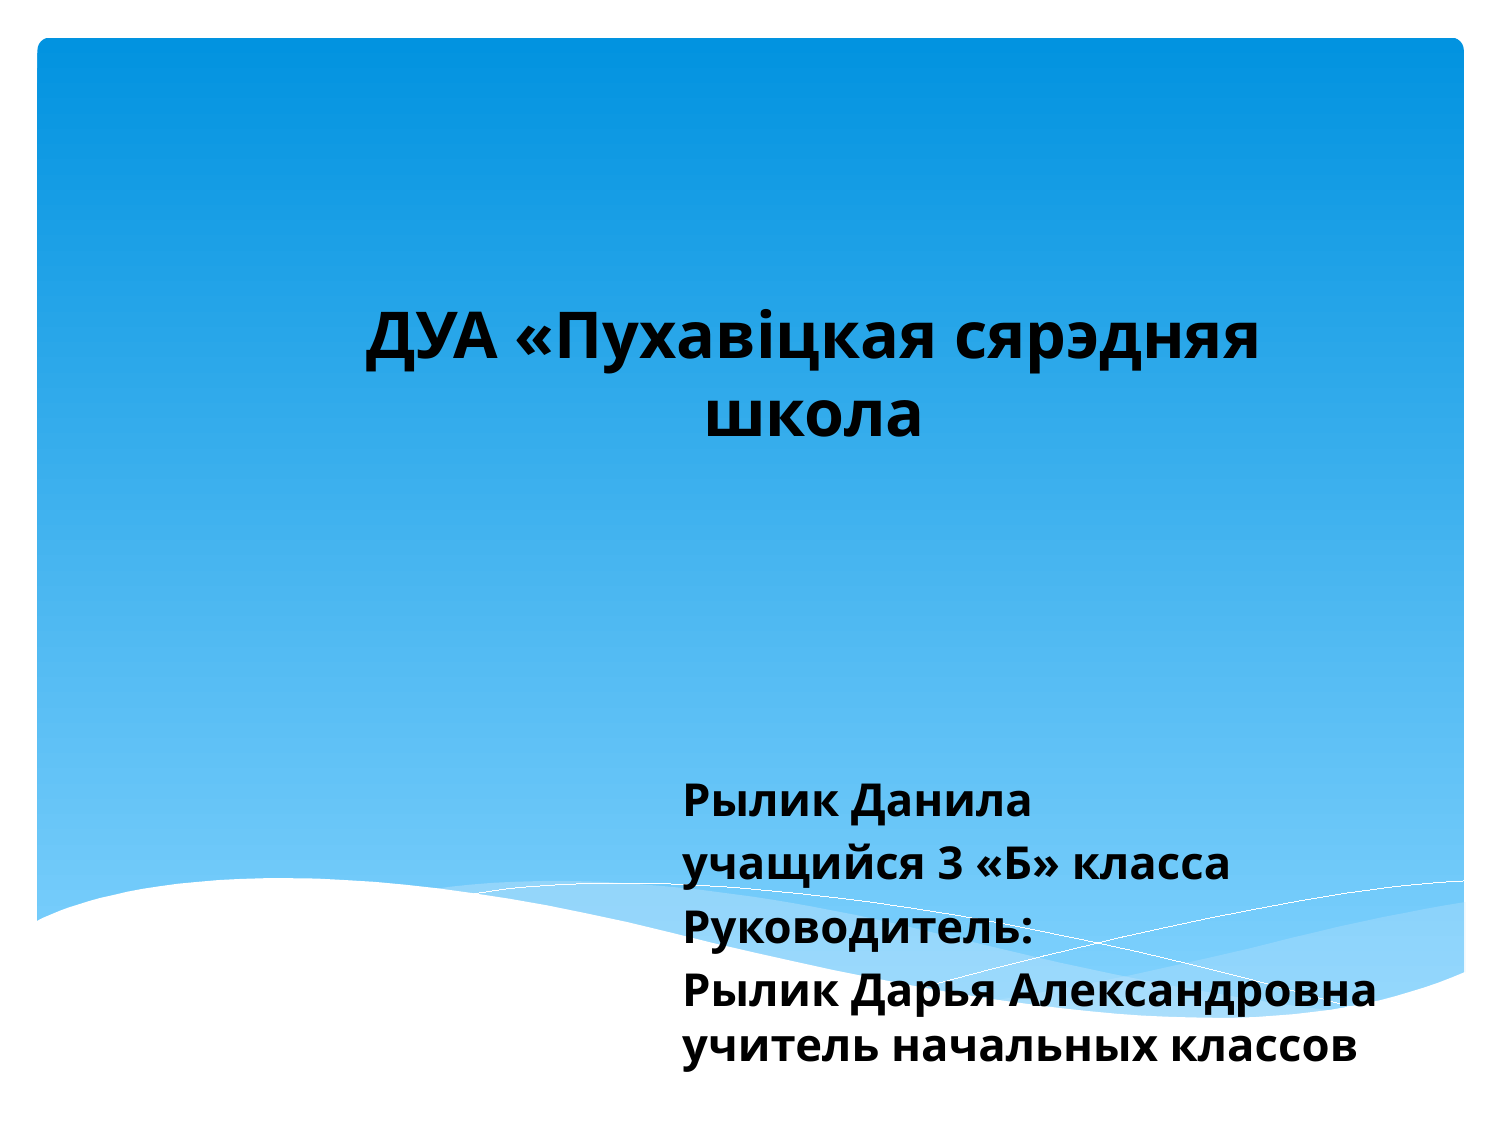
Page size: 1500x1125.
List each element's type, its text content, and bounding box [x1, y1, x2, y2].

text_box ДУА «Пухавіцкая сярэдняя школа [289, 125, 1339, 457]
text_box Рылик Данила учащийся 3 «Б» класса Руководитель: Рылик Дарья Александровна учитель начальных классов [667, 763, 1421, 1083]
